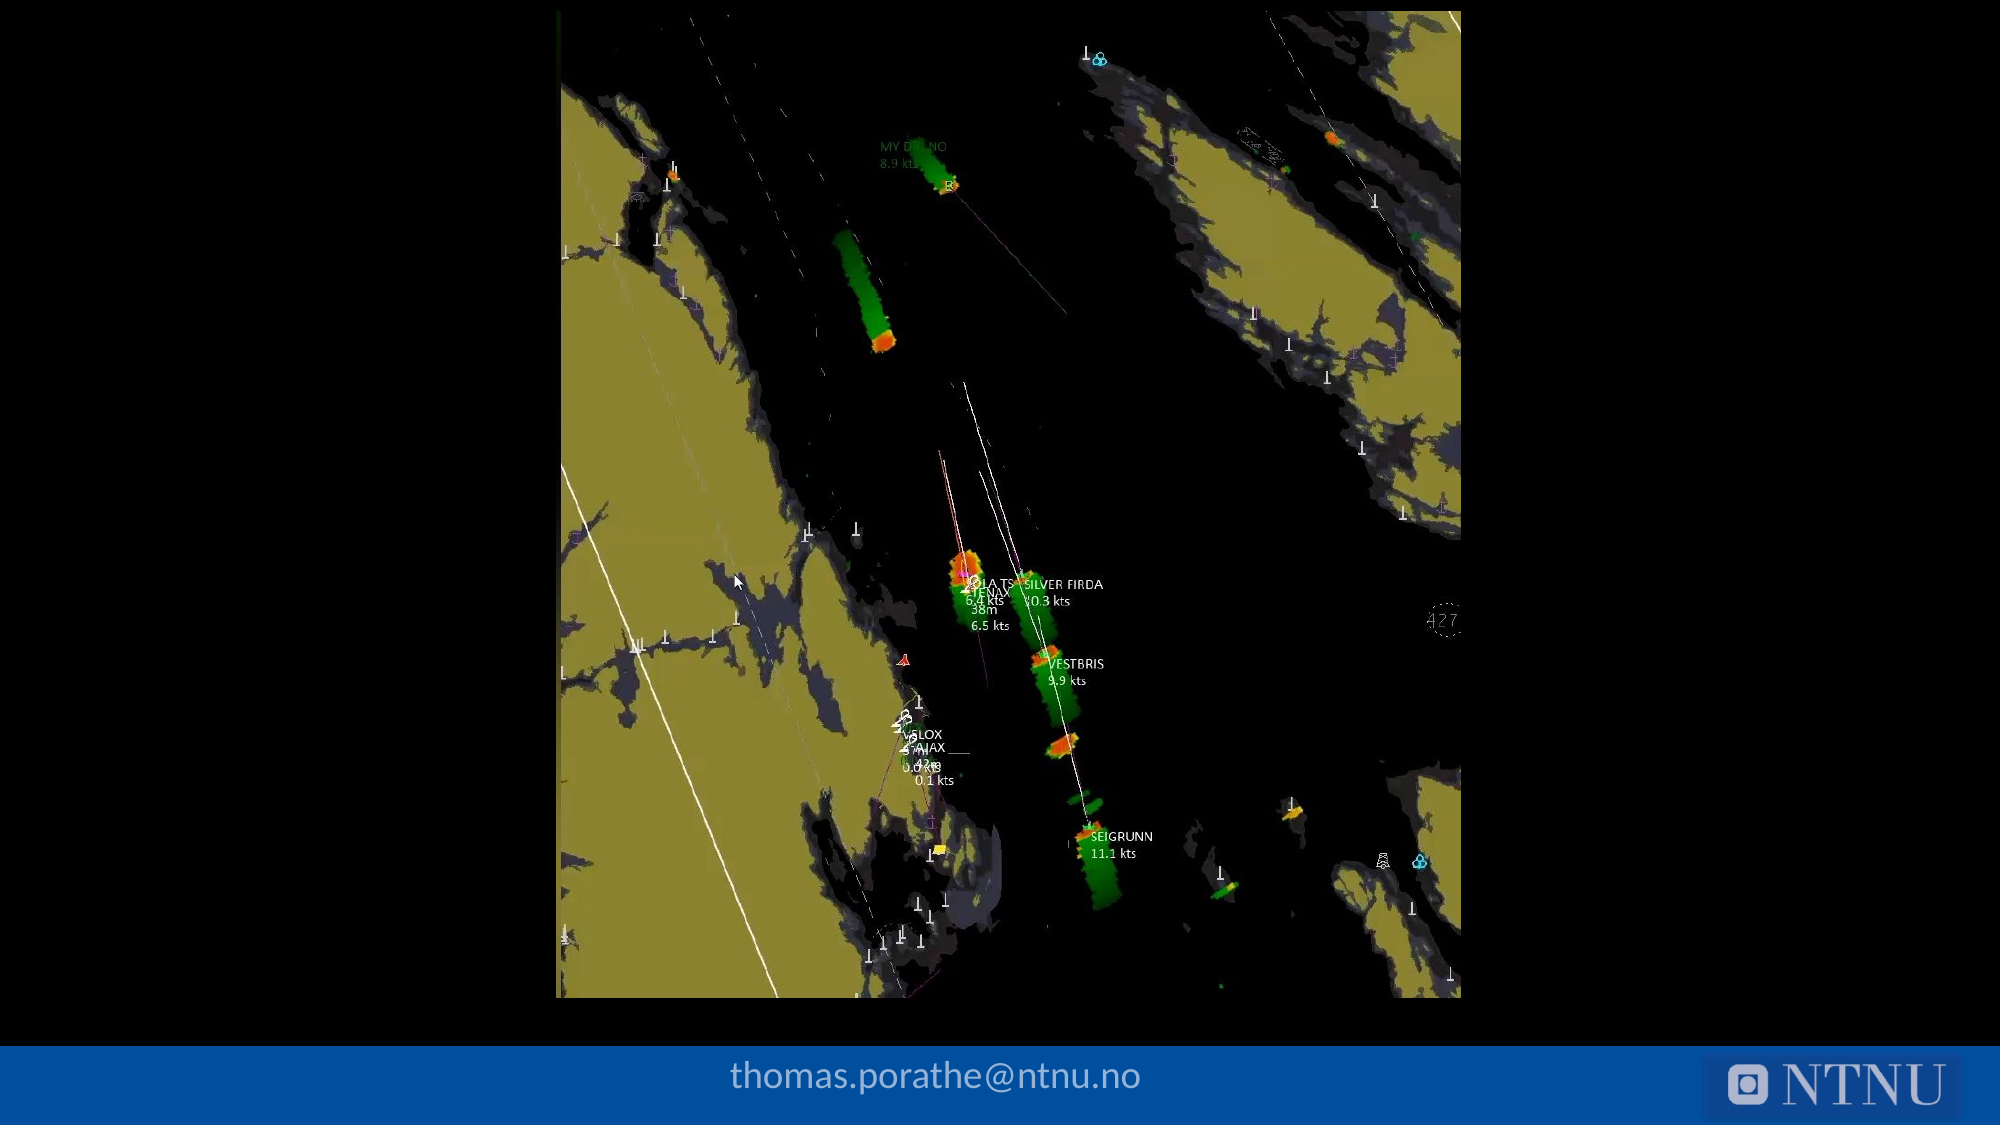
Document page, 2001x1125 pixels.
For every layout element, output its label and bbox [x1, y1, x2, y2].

list [556, 11, 1461, 998]
picture [0, 1046, 2000, 1125]
